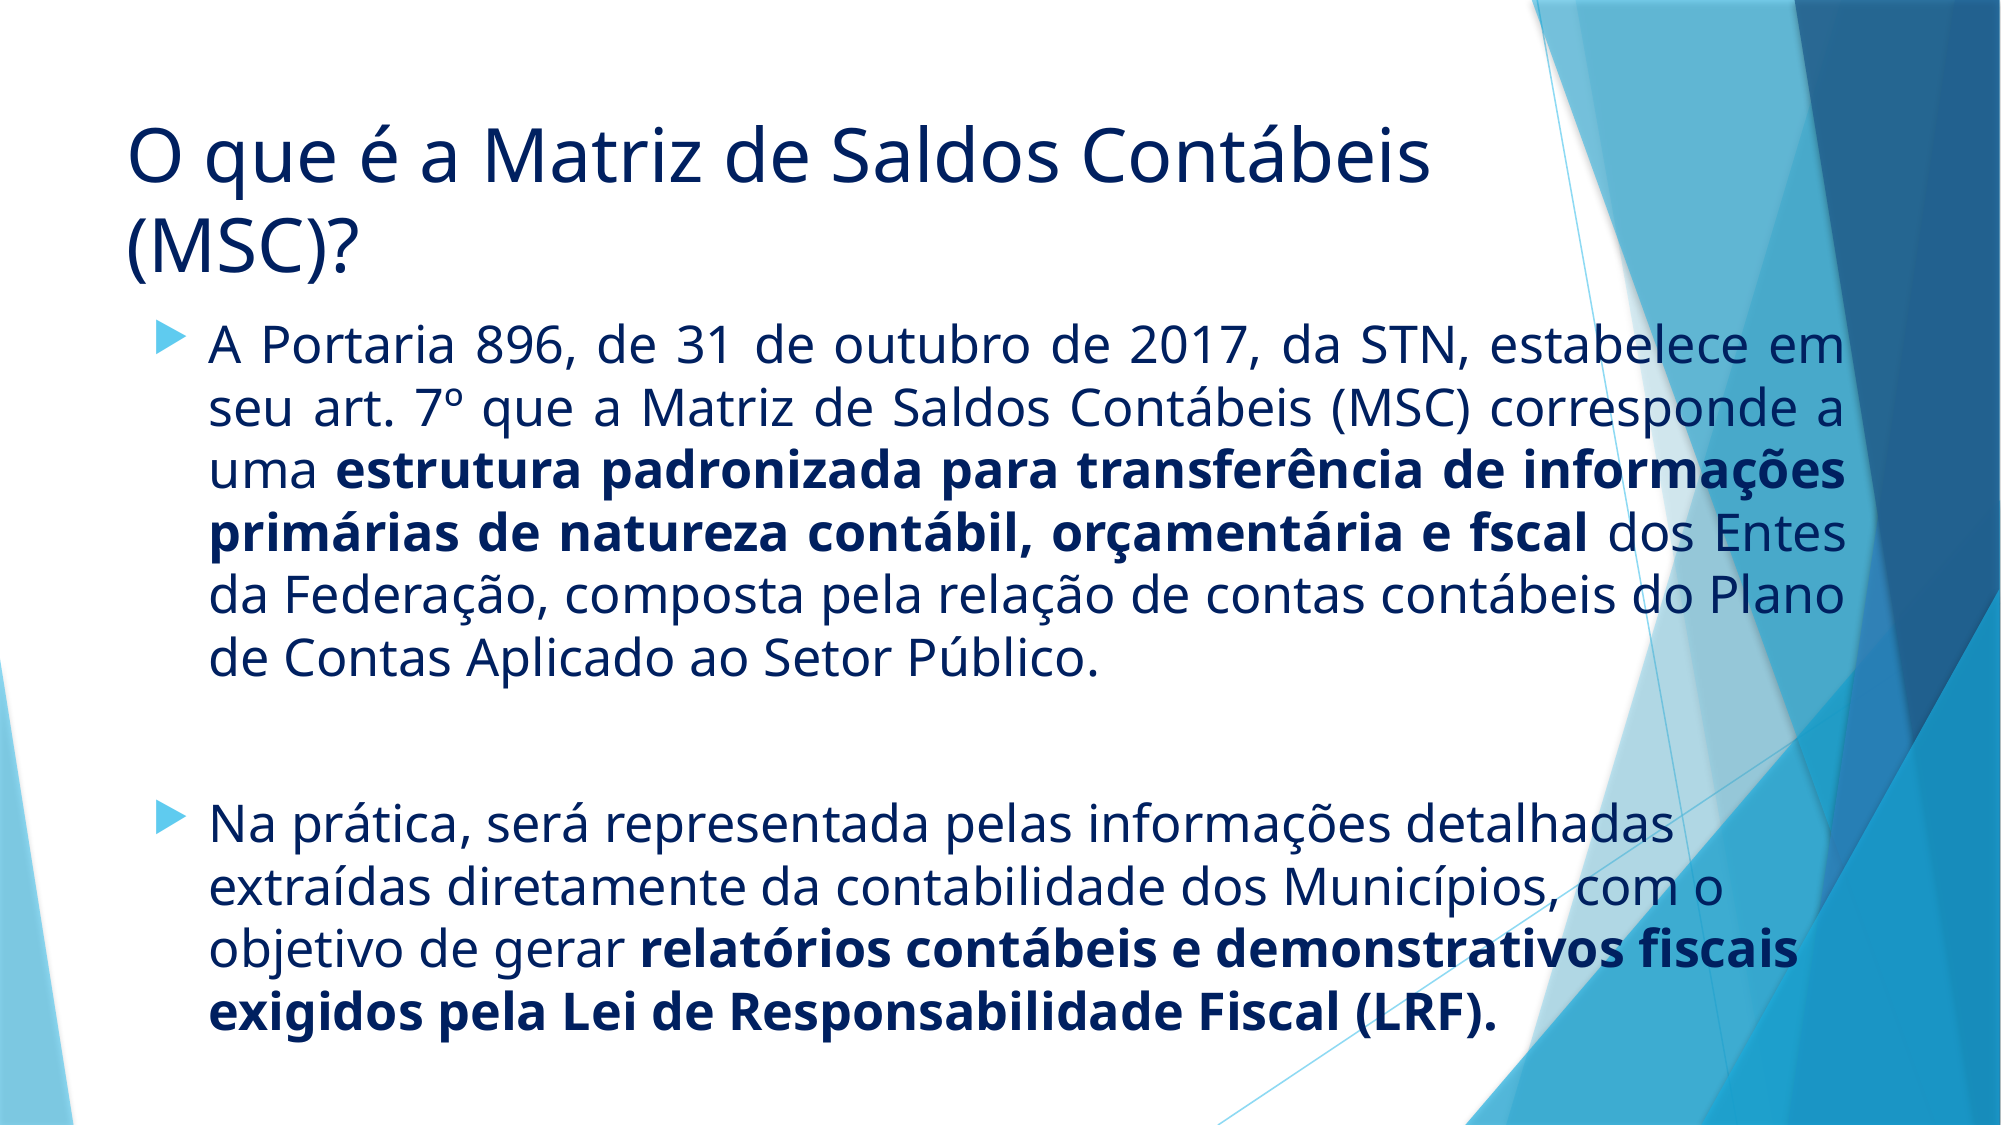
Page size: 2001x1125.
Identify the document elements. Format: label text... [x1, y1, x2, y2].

title O que é a Matriz de Saldos Contábeis (MSC)? [111, 99, 1522, 317]
list A Portaria 896, de 31 de outubro de 2017, da STN, estabelece em seu art. 7º que a Matriz de Saldos Contábeis (MSC) corresponde a uma estrutura padronizada para transferência de informações primárias de natureza contábil, orçamentária e fscal dos Entes da Federação, composta pela relação de contas contábeis do Plano de Contas Aplicado ao Setor Público. Na prática, será representada pelas informações detalhadas extraídas diretamente da contabilidade dos Municípios, com o objetivo de gerar relatórios contábeis e demonstrativos fiscais exigidos pela Lei de Responsabilidade Fiscal (LRF). [137, 304, 1863, 1066]
